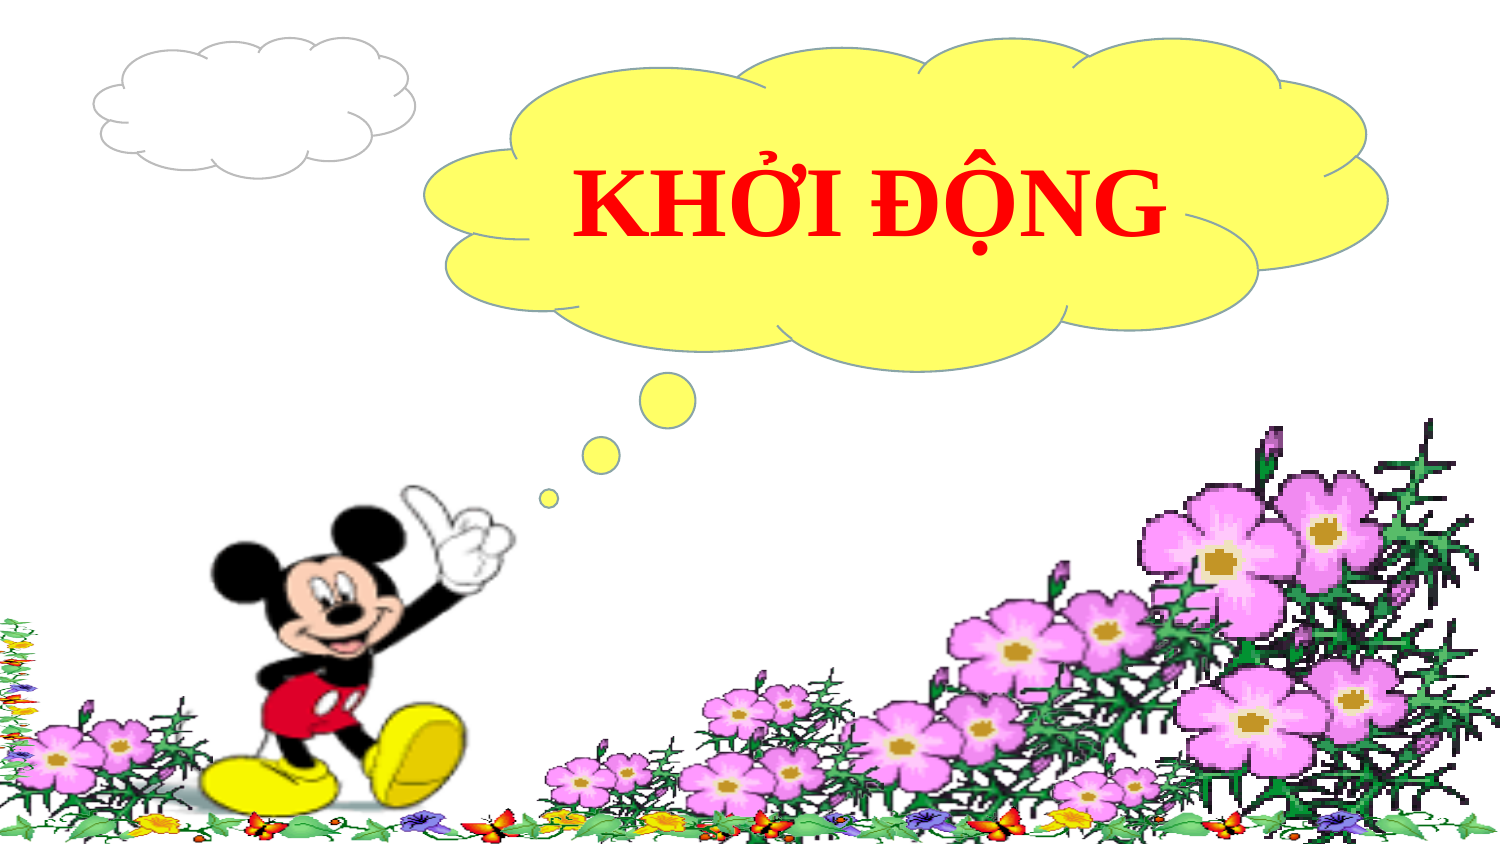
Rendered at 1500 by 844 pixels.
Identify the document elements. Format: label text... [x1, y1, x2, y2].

text_box KHỞI ĐỘNG [581, 435, 621, 476]
picture [0, 418, 1500, 844]
text_box KHỞI ĐỘNG [423, 37, 1389, 373]
text_box [92, 36, 417, 180]
text_box KHỞI ĐỘNG [538, 488, 560, 509]
text_box KHỞI ĐỘNG [638, 371, 697, 430]
